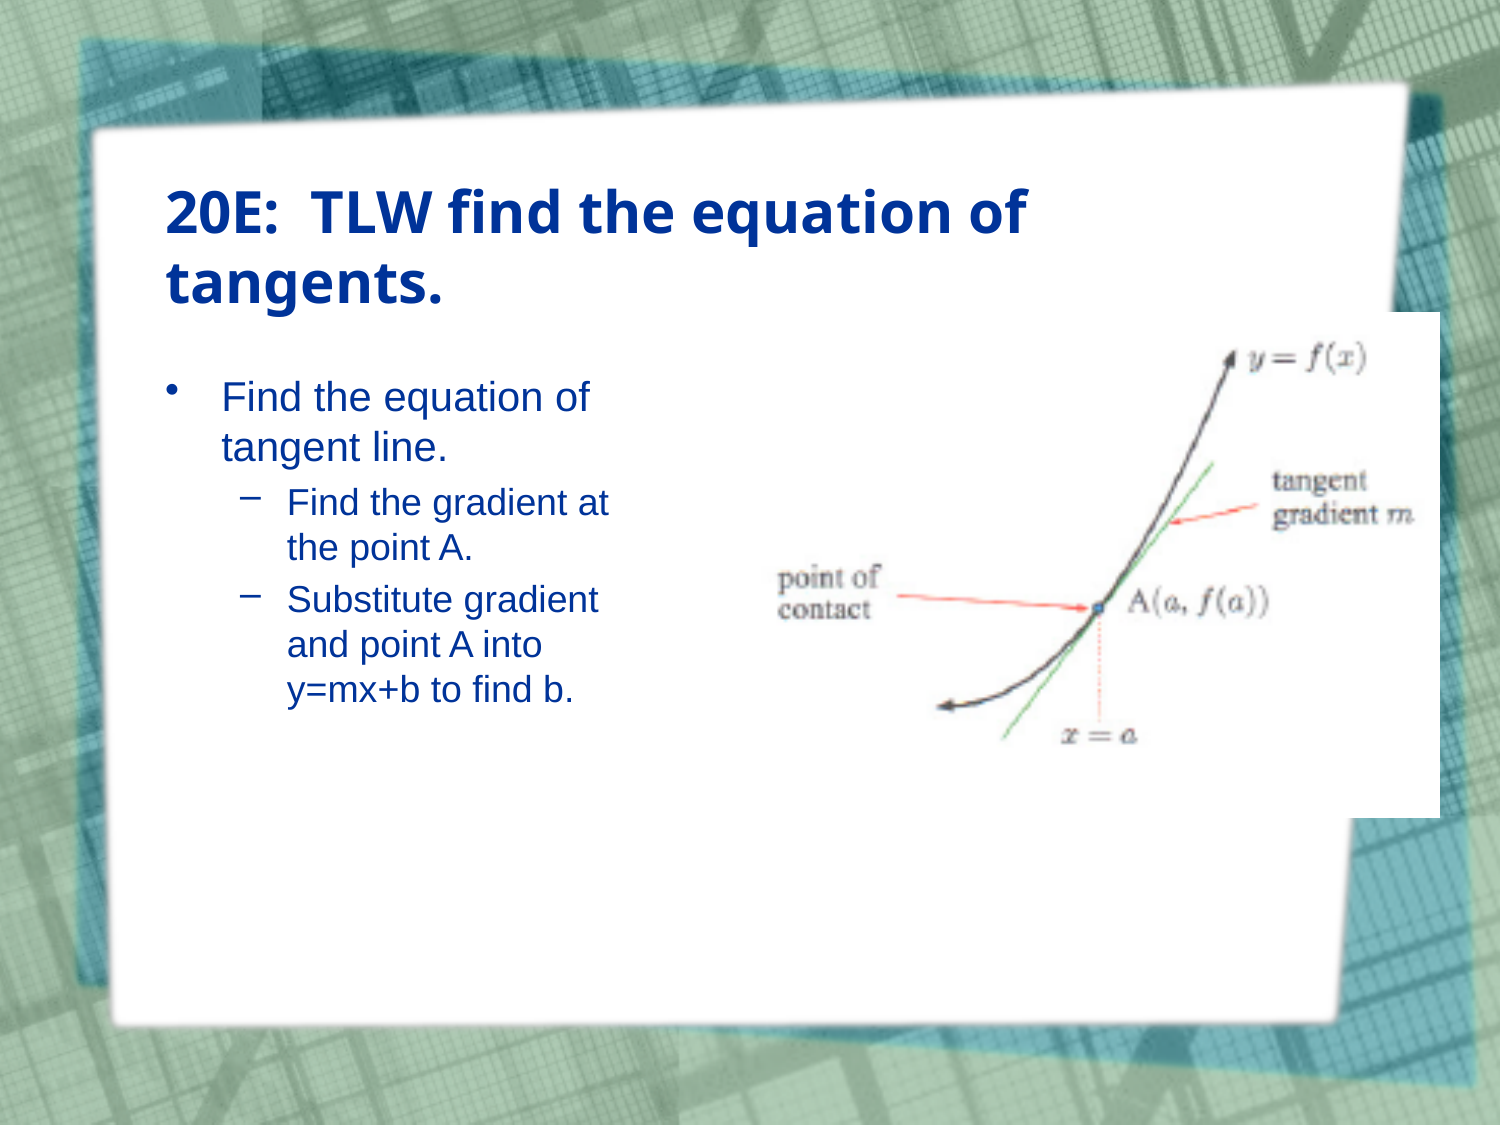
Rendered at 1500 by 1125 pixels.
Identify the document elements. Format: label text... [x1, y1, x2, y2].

picture [0, 0, 1500, 1125]
title 20E: TLW find the equation of tangents. [150, 137, 1300, 353]
list Find the equation of tangent line. Find the gradient at the point A. Substitute gradient and point A into y=mx+b to find b. [150, 362, 675, 1013]
